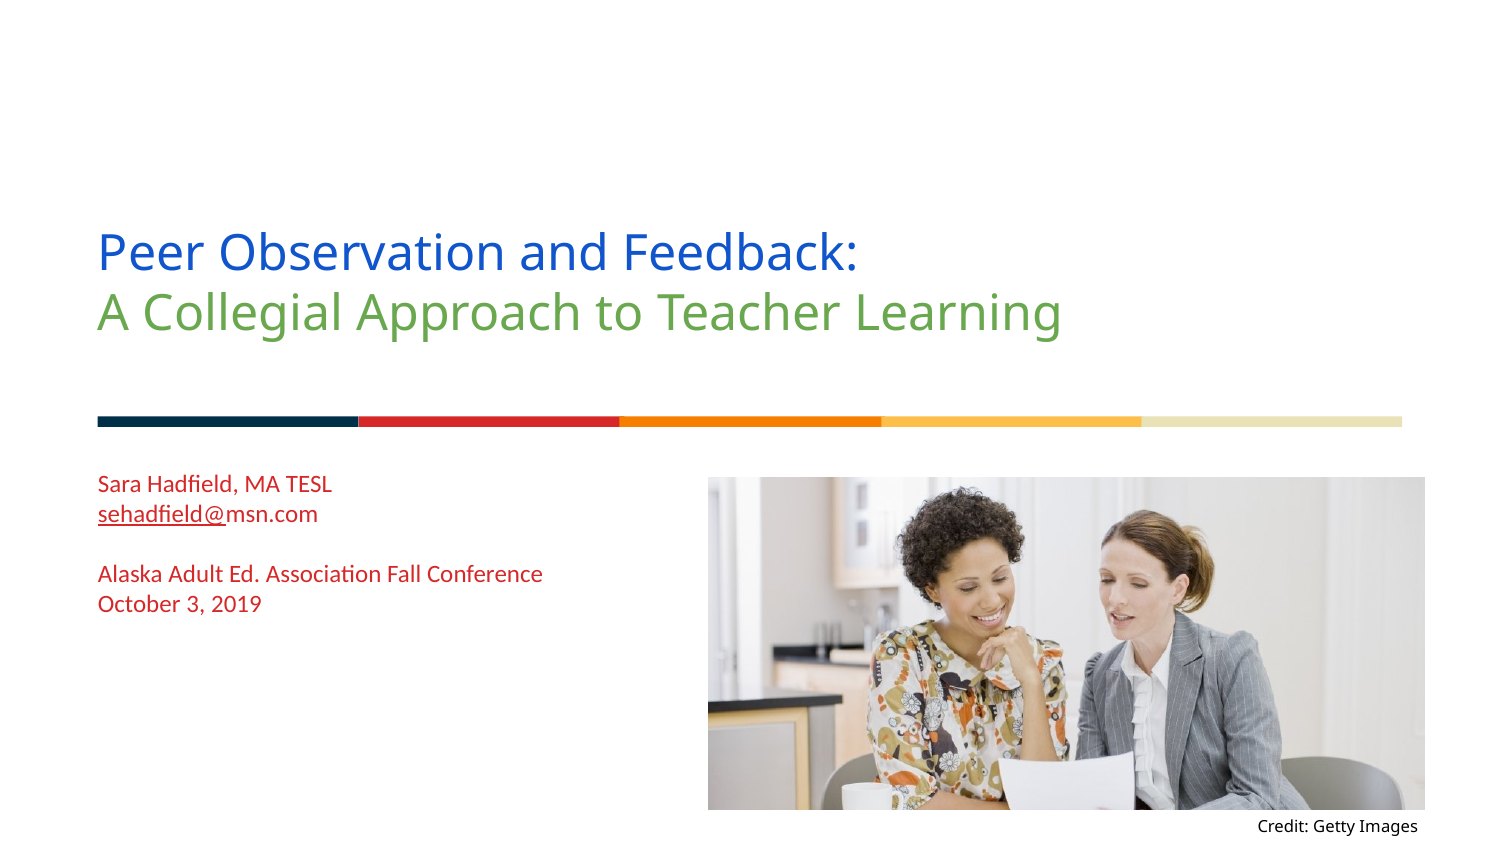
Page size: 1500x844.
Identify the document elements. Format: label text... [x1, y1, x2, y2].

text_box Credit: Getty Images [731, 801, 1438, 830]
subtitle Sara Hadfield, MA TESL sehadfield@msn.com Alaska Adult Ed. Association Fall Conference October 3, 2019 [82, 452, 881, 530]
picture [707, 476, 1426, 810]
title Peer Observation and Feedback: A Collegial Approach to Teacher Learning [82, 176, 1403, 356]
